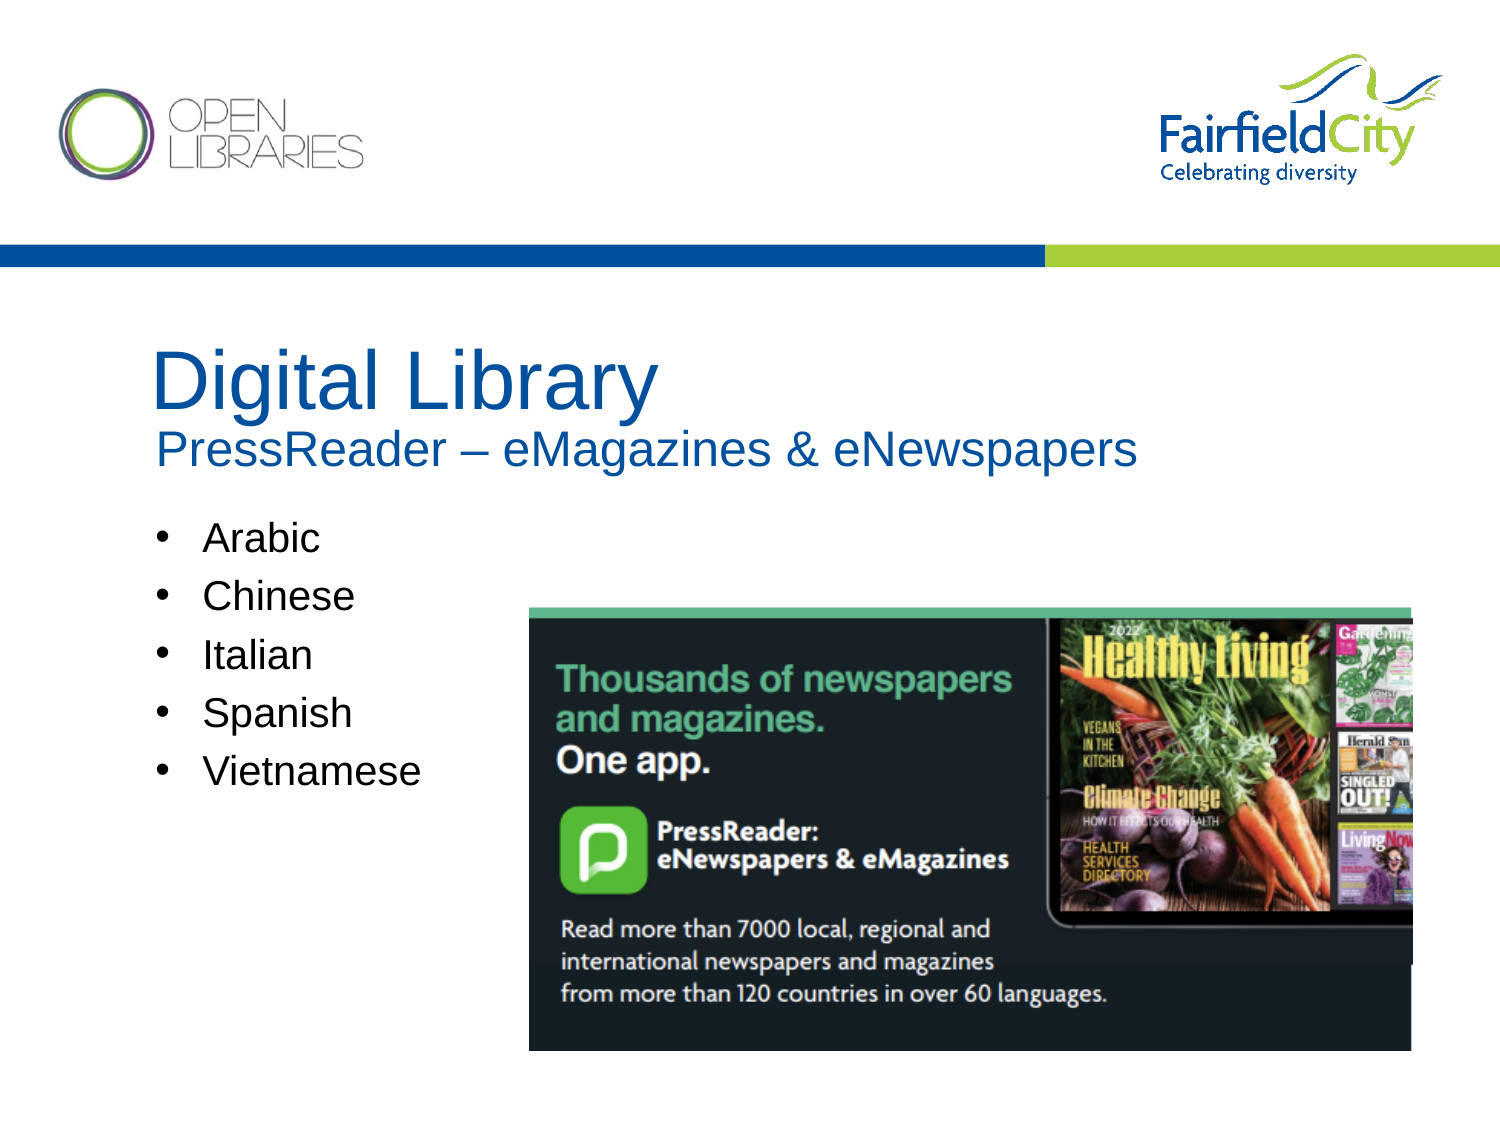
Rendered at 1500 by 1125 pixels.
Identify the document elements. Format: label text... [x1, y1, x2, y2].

picture [529, 597, 1413, 1051]
text_box PressReader – eMagazines & eNewspapers [140, 408, 1317, 484]
picture [1161, 54, 1443, 185]
text_box Digital Library [135, 318, 1341, 447]
picture [53, 81, 367, 185]
text_box Arabic Chinese Italian Spanish Vietnamese [140, 503, 1381, 802]
